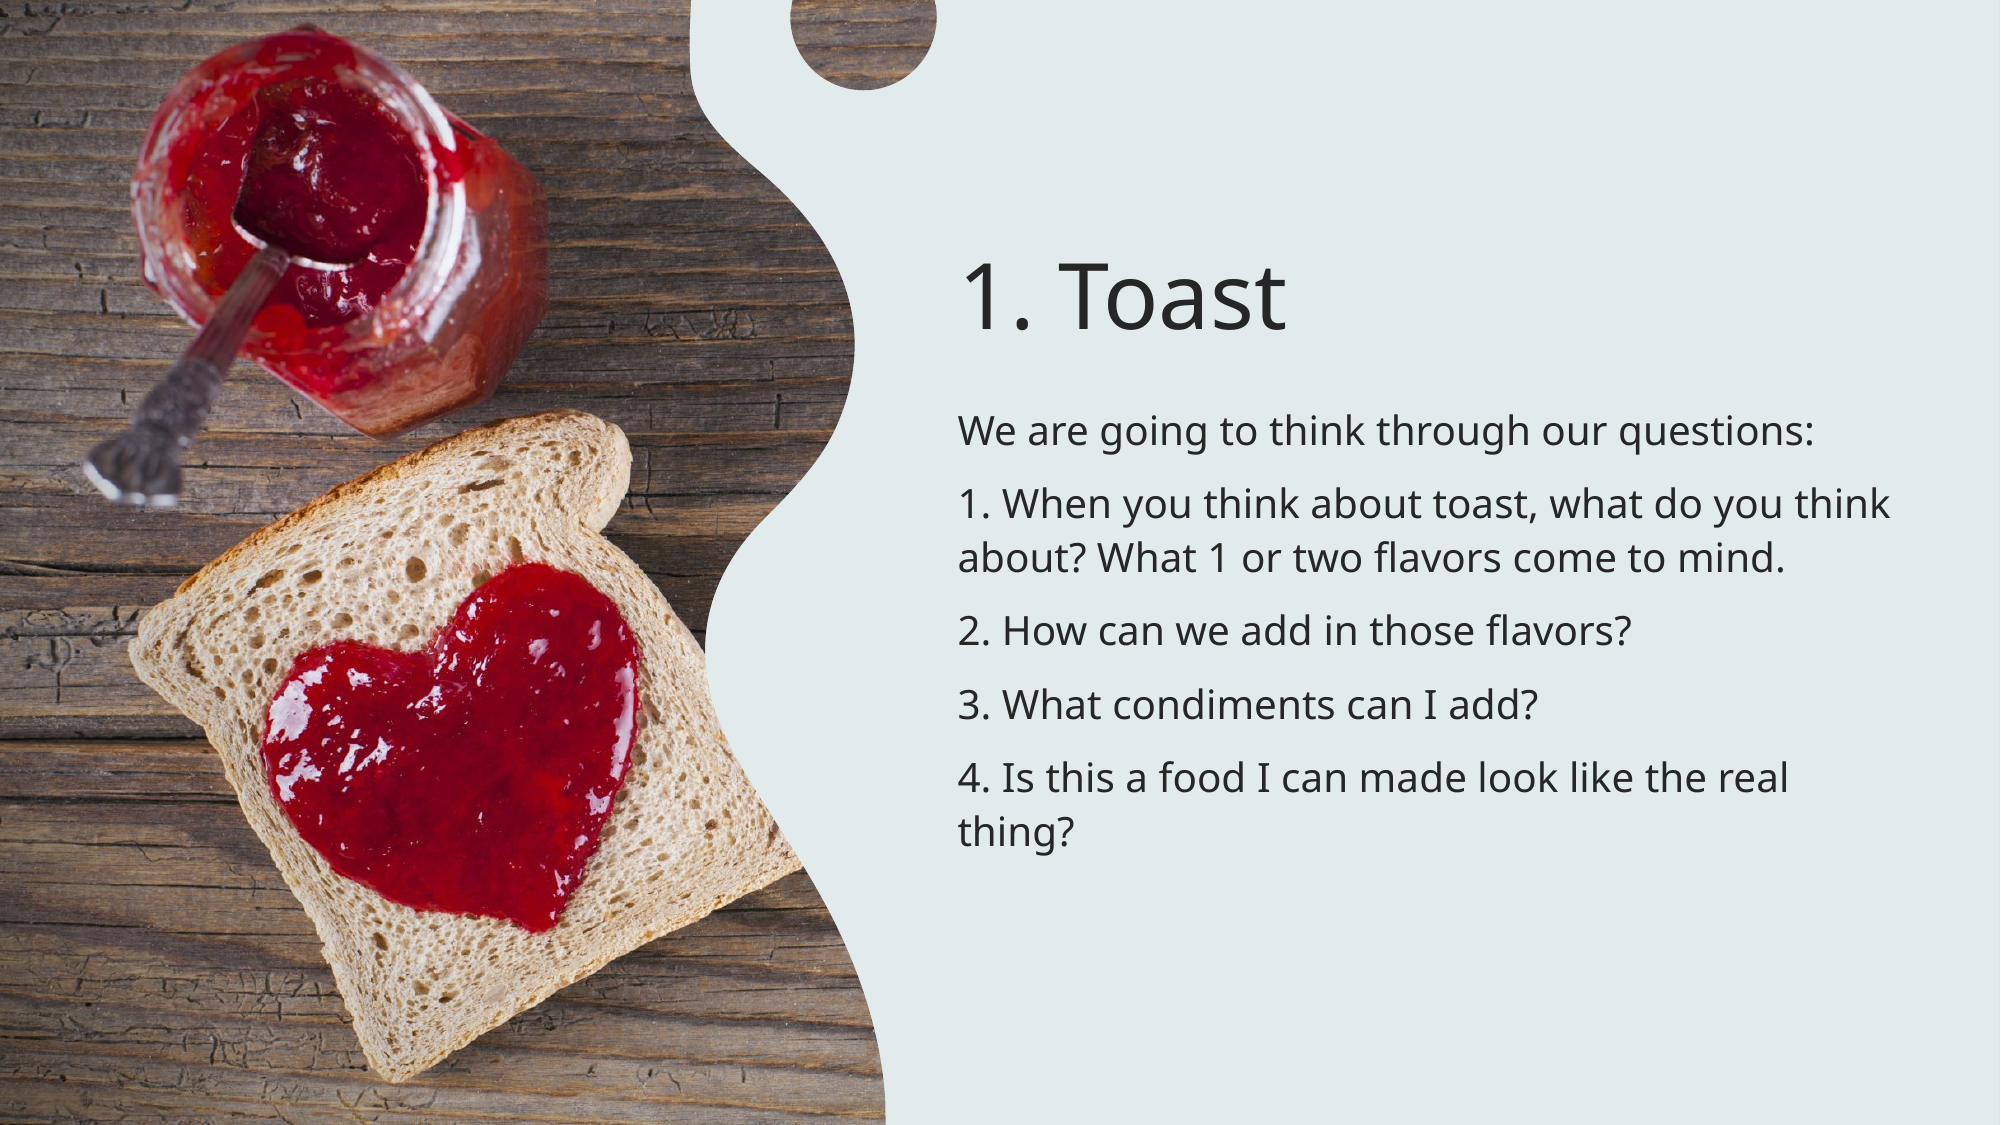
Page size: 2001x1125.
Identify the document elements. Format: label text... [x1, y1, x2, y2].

title 1. Toast [943, 90, 1915, 356]
picture [0, 0, 937, 1125]
list We are going to think through our questions: 1. When you think about toast, what do you think about? What 1 or two flavors come to mind. 2. How can we add in those flavors? 3. What condiments can I add? 4. Is this a food I can made look like the real thing? [942, 392, 1911, 914]
text_box [937, 0, 2000, 1125]
